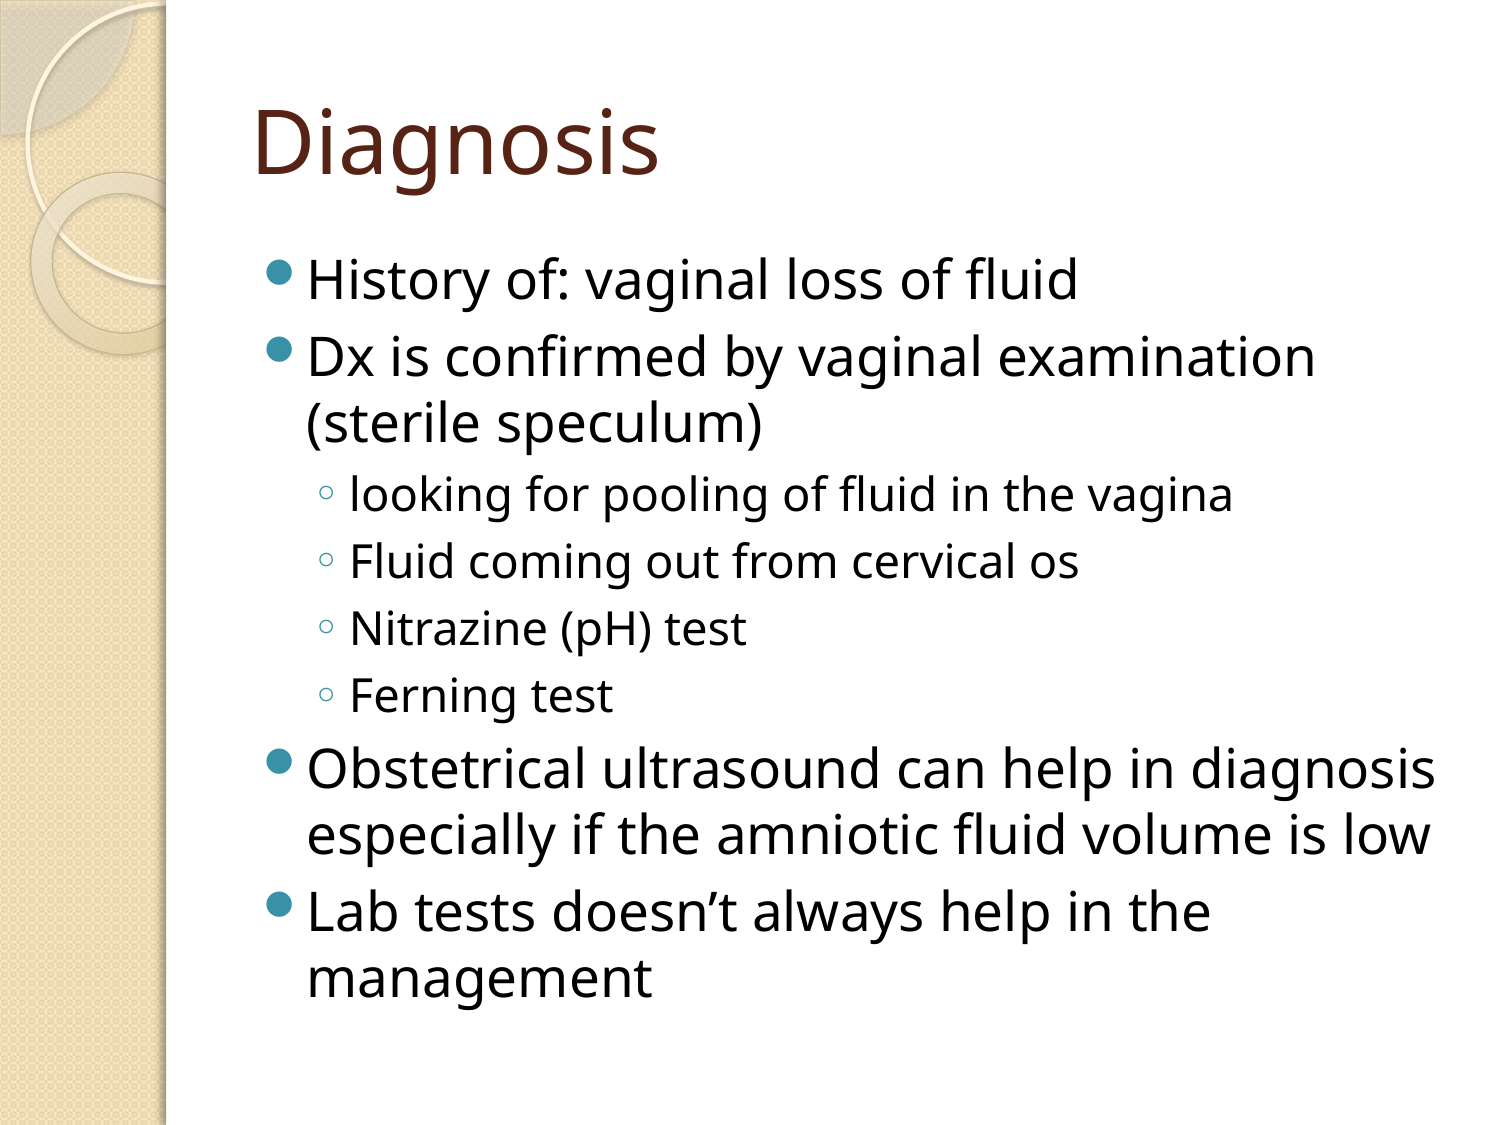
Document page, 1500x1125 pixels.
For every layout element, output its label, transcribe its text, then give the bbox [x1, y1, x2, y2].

title Diagnosis [235, 45, 1466, 233]
list History of: vaginal loss of fluid Dx is confirmed by vaginal examination (sterile speculum) looking for pooling of fluid in the vagina Fluid coming out from cervical os Nitrazine (pH) test Ferning test Obstetrical ultrasound can help in diagnosis especially if the amniotic fluid volume is low Lab tests doesn’t always help in the management [235, 237, 1466, 1025]
